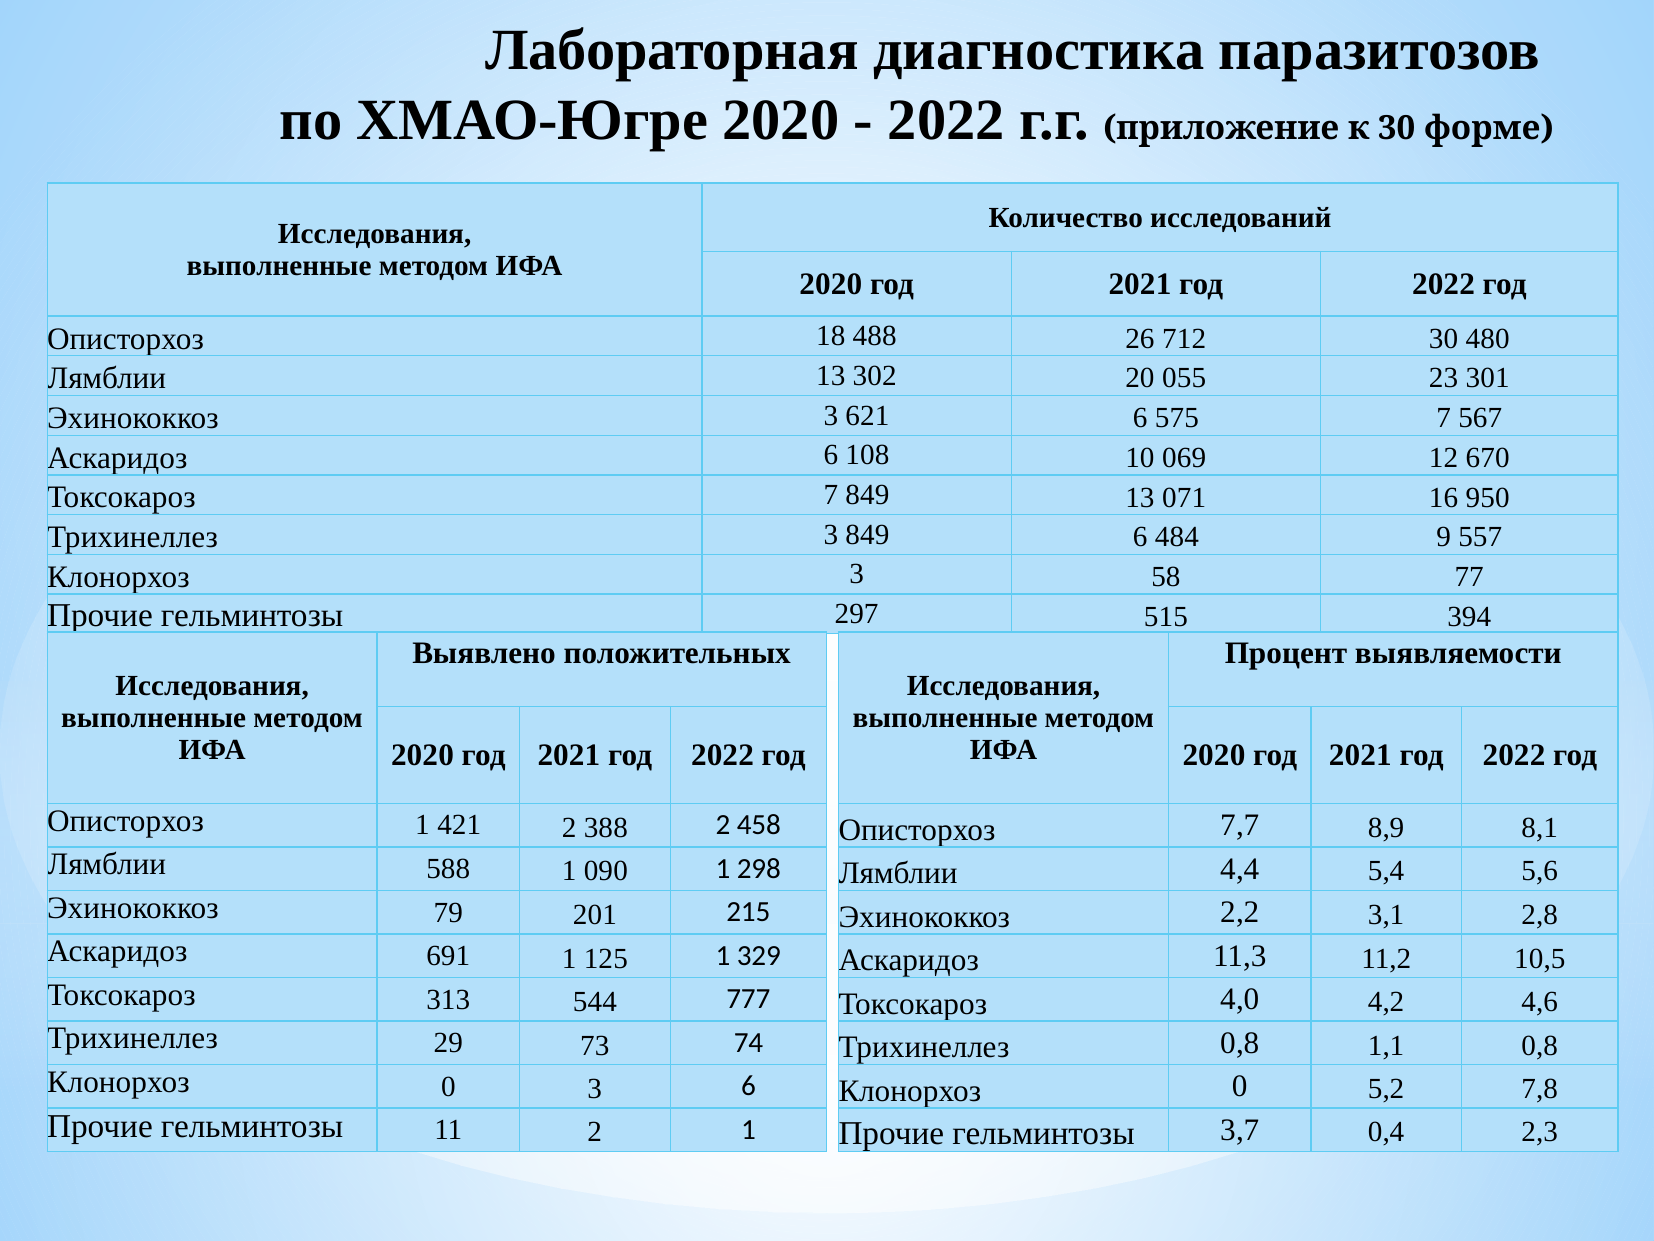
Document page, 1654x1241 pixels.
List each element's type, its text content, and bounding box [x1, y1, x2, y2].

table_cell Описторхоз [48, 317, 701, 355]
table_cell 7 849 [703, 476, 1011, 514]
table_cell 0,4 [1312, 1109, 1461, 1151]
table_cell 4,0 [1169, 978, 1310, 1020]
table_cell 2020 год [1169, 707, 1310, 803]
table_cell 2 [520, 1109, 670, 1151]
table_cell 7,7 [1169, 804, 1310, 846]
table_cell 2021 год [1012, 252, 1320, 315]
table_cell 3 849 [703, 515, 1011, 554]
table_cell 13 302 [703, 356, 1011, 395]
table_cell Описторхоз [48, 804, 376, 846]
table_cell Аскаридоз [839, 935, 1168, 977]
table_cell 11 [378, 1109, 519, 1151]
table_cell 1 298 [671, 848, 826, 890]
table_cell 691 [378, 935, 519, 977]
table_cell 0 [1169, 1065, 1310, 1107]
table_cell 1,1 [1312, 1022, 1461, 1064]
table_cell 77 [1321, 555, 1617, 593]
table_cell 5,4 [1312, 848, 1461, 890]
table_cell 313 [378, 978, 519, 1020]
table_cell 2020 год [703, 252, 1011, 315]
table_header Процент выявляемости [1169, 633, 1617, 706]
table_cell 3,1 [1312, 891, 1461, 933]
table_cell 2020 год [378, 707, 519, 803]
table_cell 6 484 [1012, 515, 1320, 554]
table_cell 6 [671, 1065, 826, 1107]
table_cell Прочие гельминтозы [839, 1109, 1168, 1151]
table_cell 5,2 [1312, 1065, 1461, 1107]
table_cell 16 950 [1321, 476, 1617, 514]
table_cell 2022 год [1462, 707, 1617, 803]
table_cell 10,5 [1462, 935, 1617, 977]
table_cell 13 071 [1012, 476, 1320, 514]
table_cell Токсокароз [48, 978, 376, 1020]
table_cell Лямблии [48, 356, 701, 395]
table_cell 73 [520, 1022, 670, 1064]
table_cell Клонорхоз [48, 1065, 376, 1107]
table_header Исследования, выполненные методом ИФА [839, 633, 1168, 803]
table_cell 23 301 [1321, 356, 1617, 395]
title Лабораторная диагностика паразитозов по ХМАО-Югре 2020 - 2022 г.г. (приложение к 30 форме) [82, 3, 1571, 182]
table_cell 3,7 [1169, 1109, 1310, 1151]
table_cell 29 [378, 1022, 519, 1064]
table_cell 9 557 [1321, 515, 1617, 554]
table_cell 3 [703, 555, 1011, 593]
table_cell 2,2 [1169, 891, 1310, 933]
table_cell 544 [520, 978, 670, 1020]
table_cell Трихинеллез [839, 1022, 1168, 1064]
table_cell 4,6 [1462, 978, 1617, 1020]
table_header Количество исследований [703, 184, 1617, 251]
table_header Исследования, выполненные методом ИФА [48, 184, 701, 315]
table_cell 2,8 [1462, 891, 1617, 933]
table_cell Описторхоз [839, 804, 1168, 846]
table_cell Лямблии [839, 848, 1168, 890]
table_cell Клонорхоз [839, 1065, 1168, 1107]
table_cell 7 567 [1321, 396, 1617, 435]
table_cell 777 [671, 978, 826, 1020]
table_cell 297 [703, 595, 1011, 633]
table_cell 1 421 [378, 804, 519, 846]
table_cell 2021 год [1312, 707, 1461, 803]
table_cell 30 480 [1321, 317, 1617, 355]
table_cell Прочие гельминтозы [48, 595, 701, 631]
table_cell Эхинококкоз [48, 396, 701, 435]
table_cell 394 [1321, 595, 1617, 631]
table_cell 2 388 [520, 804, 670, 846]
table_cell 2021 год [520, 707, 670, 803]
table_cell 74 [671, 1022, 826, 1064]
table_cell 20 055 [1012, 356, 1320, 395]
table_cell 2 458 [671, 804, 826, 846]
table_cell Эхинококкоз [48, 891, 376, 933]
table_cell 58 [1012, 555, 1320, 593]
table_cell 515 [1012, 595, 1320, 631]
table_cell 2022 год [671, 707, 826, 803]
table_header Исследования, выполненные методом ИФА [48, 633, 376, 803]
table_cell 2022 год [1321, 252, 1617, 315]
table_cell 1 090 [520, 848, 670, 890]
table_cell Токсокароз [839, 978, 1168, 1020]
table_cell 0,8 [1462, 1022, 1617, 1064]
table_cell 0 [378, 1065, 519, 1107]
table_cell Клонорхоз [48, 555, 701, 593]
table_cell 3 [520, 1065, 670, 1107]
table_cell 4,4 [1169, 848, 1310, 890]
table_cell 201 [520, 891, 670, 933]
table_cell Токсокароз [48, 476, 701, 514]
table_cell 3 621 [703, 396, 1011, 435]
table_cell 1 329 [671, 935, 826, 977]
table_cell 11,3 [1169, 935, 1310, 977]
table_cell Трихинеллез [48, 1022, 376, 1064]
table_cell 1 [671, 1109, 826, 1151]
table_cell Лямблии [48, 848, 376, 890]
table_cell Аскаридоз [48, 935, 376, 977]
table_cell 26 712 [1012, 317, 1320, 355]
table_cell 12 670 [1321, 436, 1617, 474]
table_cell 1 125 [520, 935, 670, 977]
table_cell 11,2 [1312, 935, 1461, 977]
table_cell 79 [378, 891, 519, 933]
table_cell Аскаридоз [48, 436, 701, 474]
table_cell 2,3 [1462, 1109, 1617, 1151]
table_cell 0,8 [1169, 1022, 1310, 1064]
table_cell Эхинококкоз [839, 891, 1168, 933]
table_cell Трихинеллез [48, 515, 701, 554]
table_cell 6 575 [1012, 396, 1320, 435]
table_cell 588 [378, 848, 519, 890]
table_cell 10 069 [1012, 436, 1320, 474]
table_cell 8,1 [1462, 804, 1617, 846]
table_cell 8,9 [1312, 804, 1461, 846]
table_cell 5,6 [1462, 848, 1617, 890]
table_cell 7,8 [1462, 1065, 1617, 1107]
table_cell Прочие гельминтозы [48, 1109, 376, 1151]
table_cell 6 108 [703, 436, 1011, 474]
table_cell 4,2 [1312, 978, 1461, 1020]
table_header Выявлено положительных [378, 633, 826, 706]
table_cell 18 488 [703, 317, 1011, 355]
